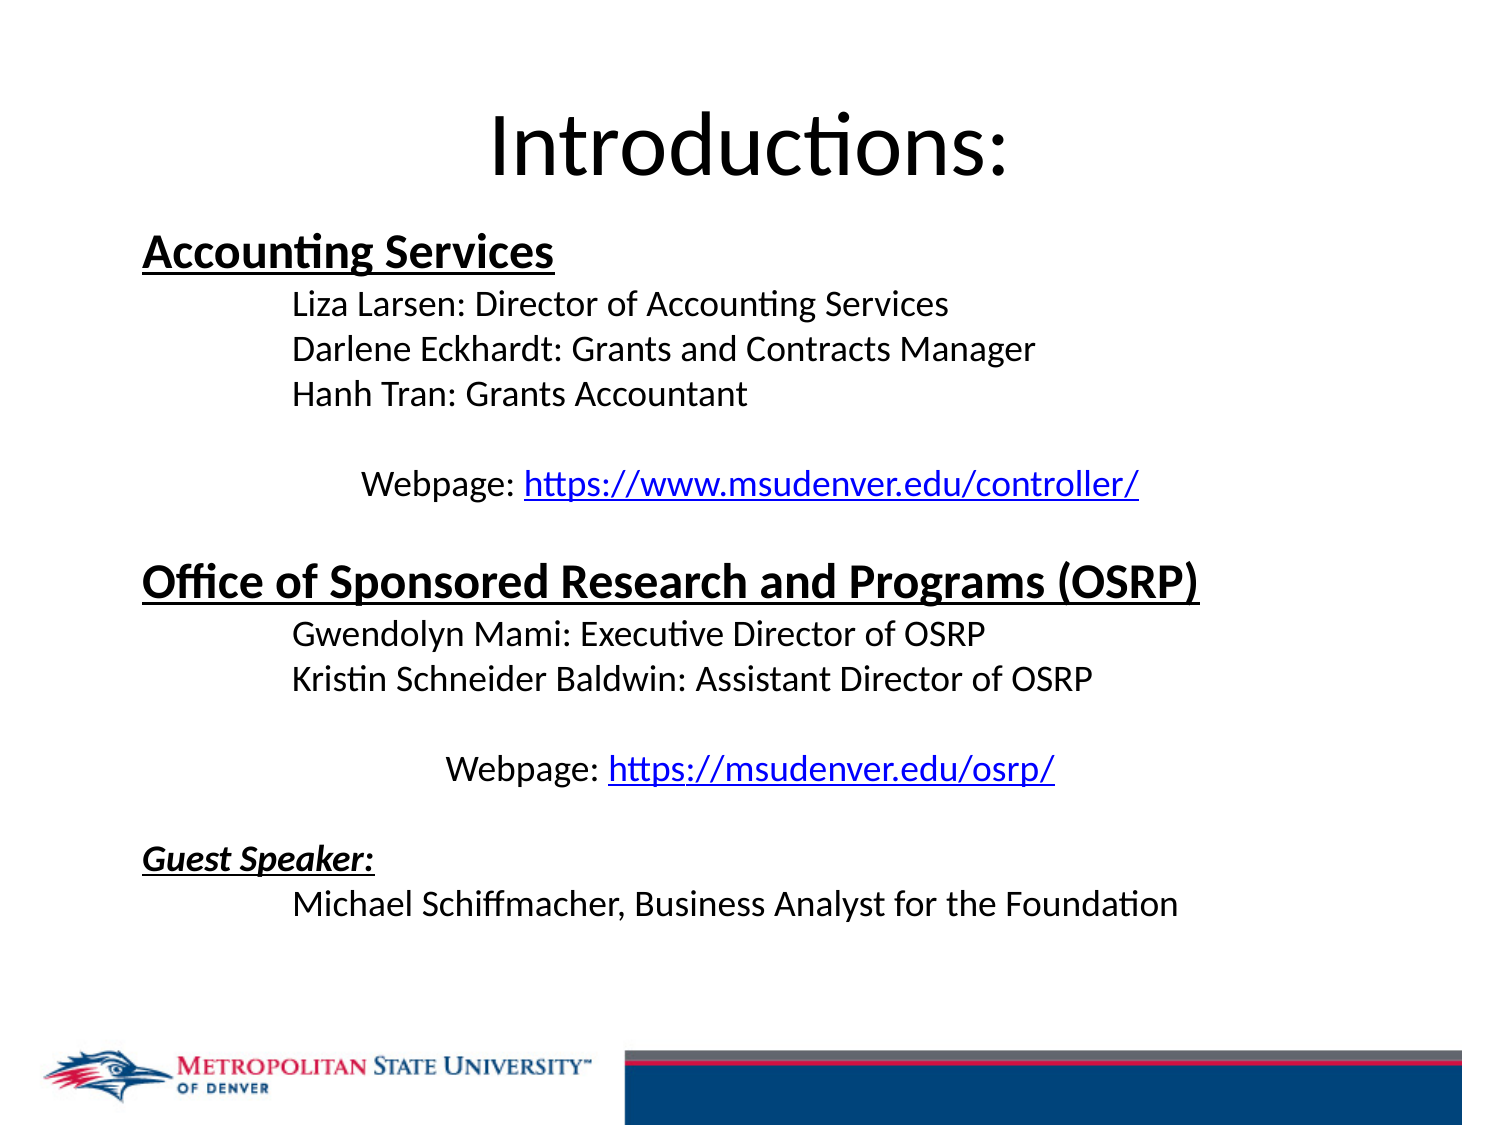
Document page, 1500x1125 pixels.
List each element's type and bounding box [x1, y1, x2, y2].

list [0, 31, 1500, 1125]
